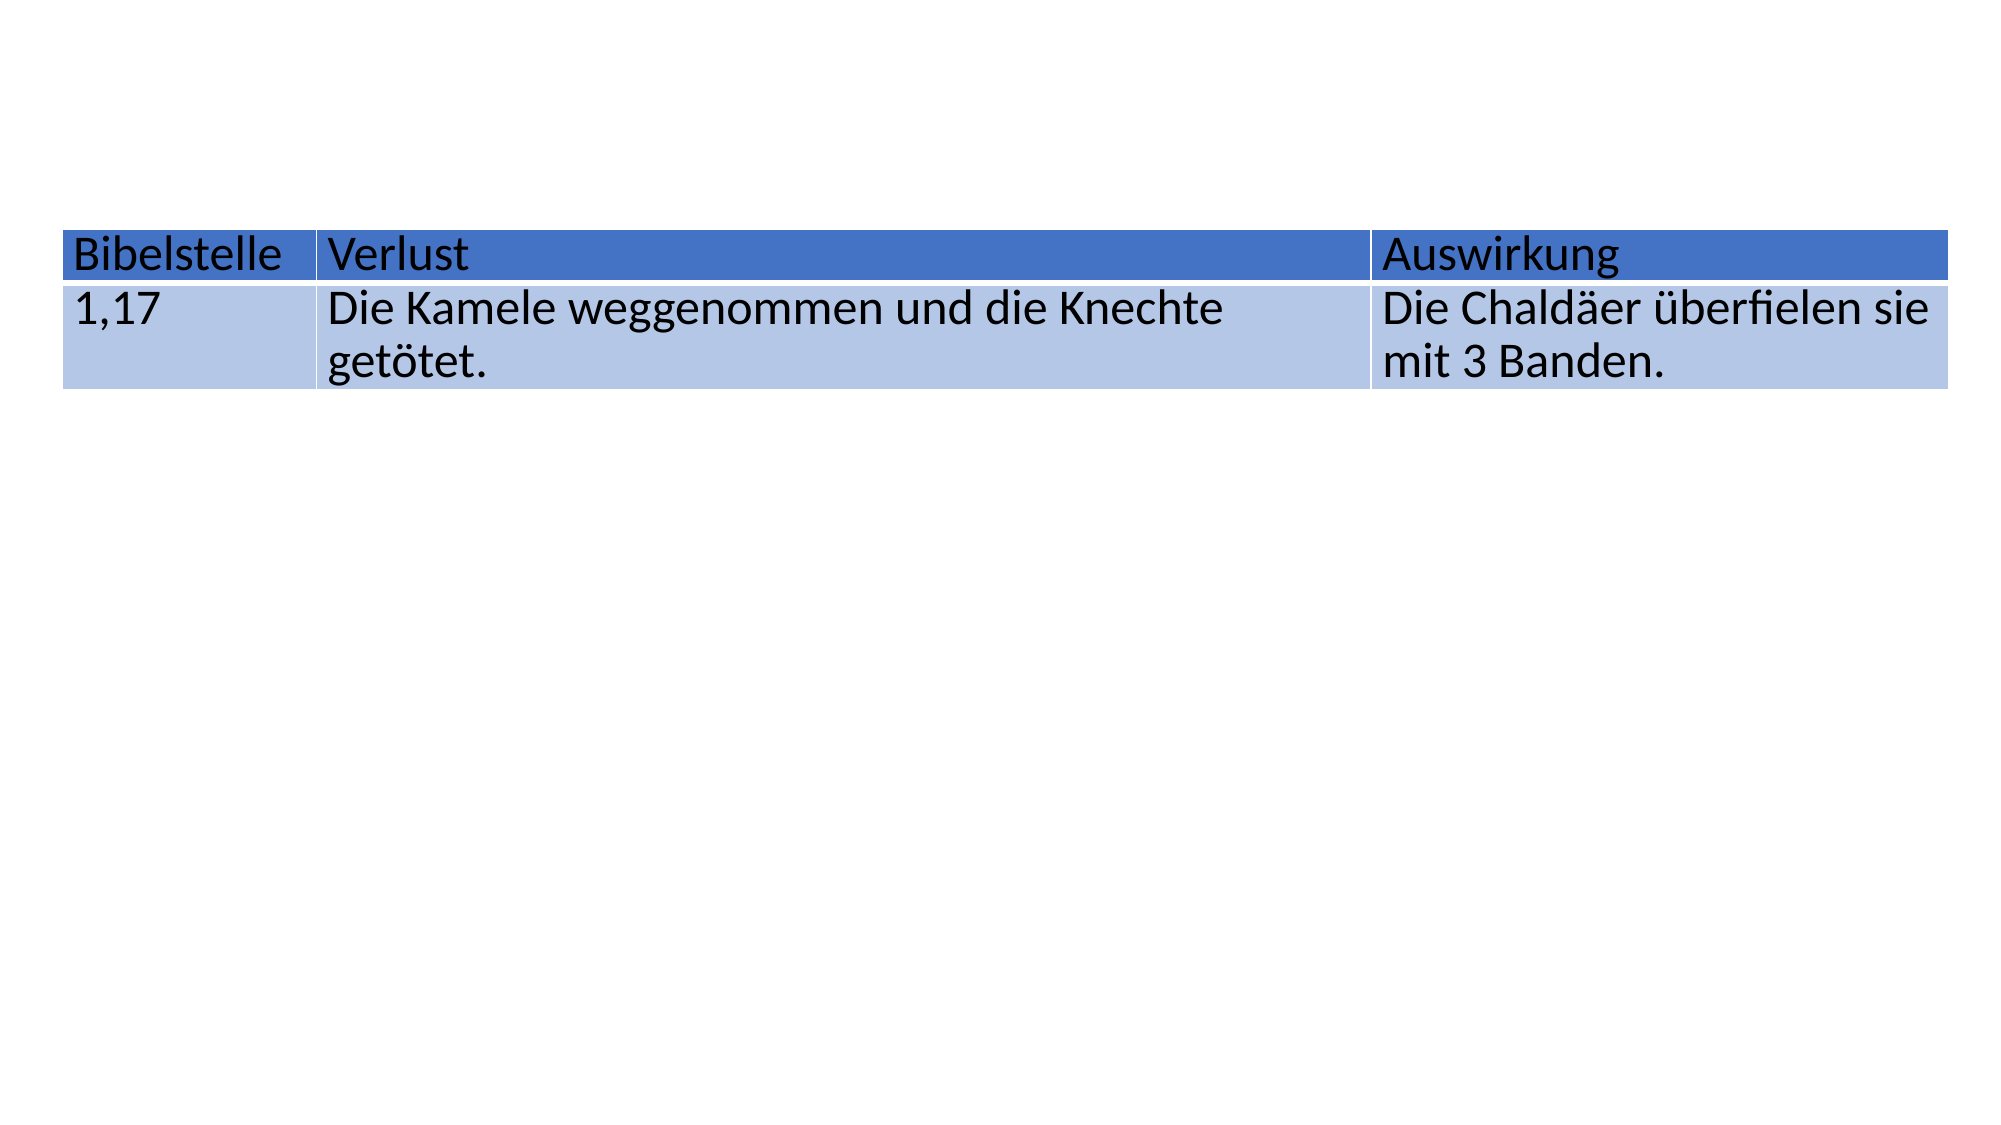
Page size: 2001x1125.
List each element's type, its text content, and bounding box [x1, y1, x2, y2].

table_cell 1,17 [63, 286, 316, 389]
table_header Bibelstelle [63, 230, 316, 280]
table_cell Die Kamele weggenommen und die Knechte getötet. [317, 286, 1370, 389]
table_header Verlust [317, 230, 1370, 280]
table_header Auswirkung [1372, 230, 1948, 280]
table_cell Die Chaldäer überfielen sie mit 3 Banden. [1372, 286, 1948, 389]
